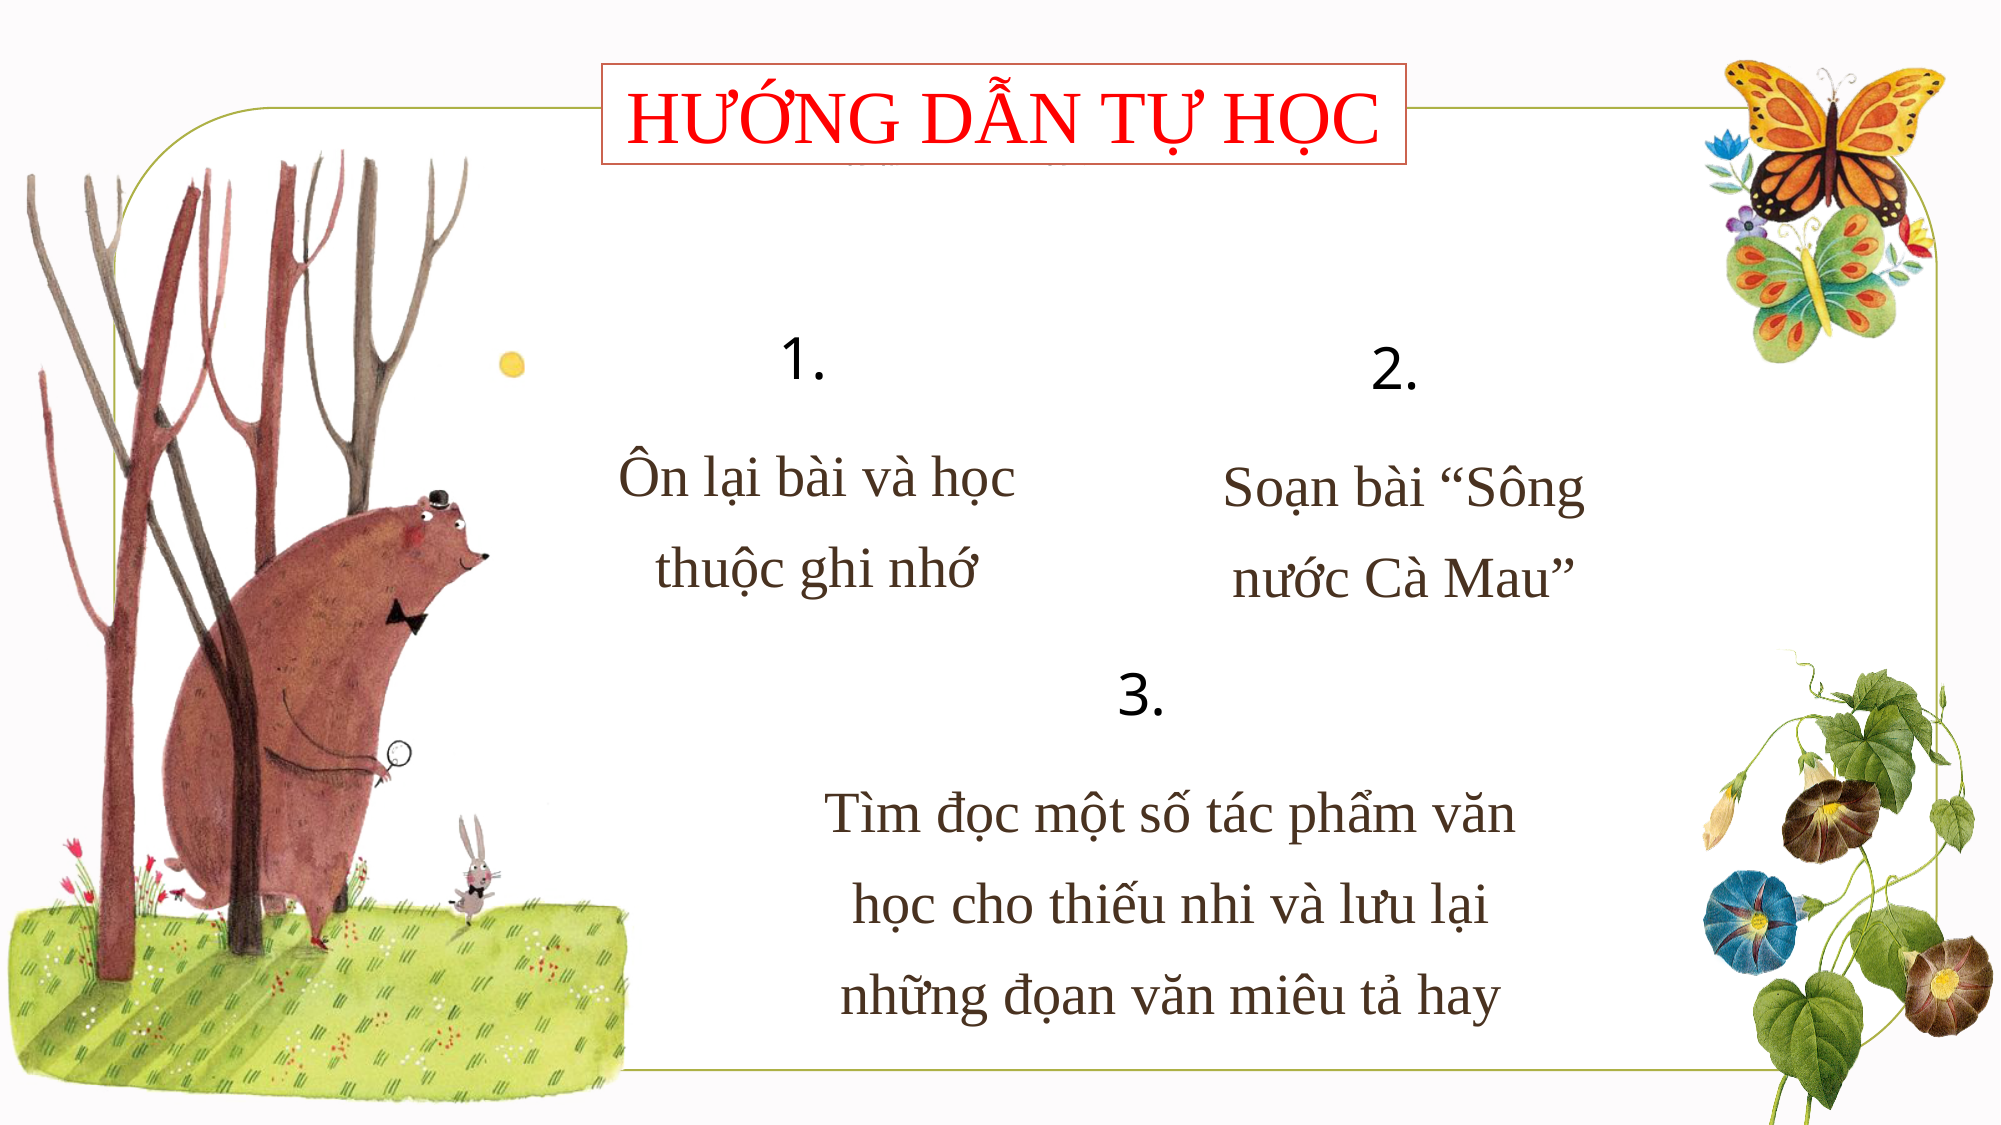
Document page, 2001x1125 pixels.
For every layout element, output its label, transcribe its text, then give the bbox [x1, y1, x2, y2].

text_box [1171, 323, 1638, 610]
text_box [792, 649, 1550, 1037]
text_box HƯỚNG DẪN TỰ HỌC [601, 63, 1407, 165]
picture [0, 129, 652, 1125]
picture [1666, 40, 1982, 382]
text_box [583, 313, 1051, 600]
picture [1696, 643, 2000, 1125]
